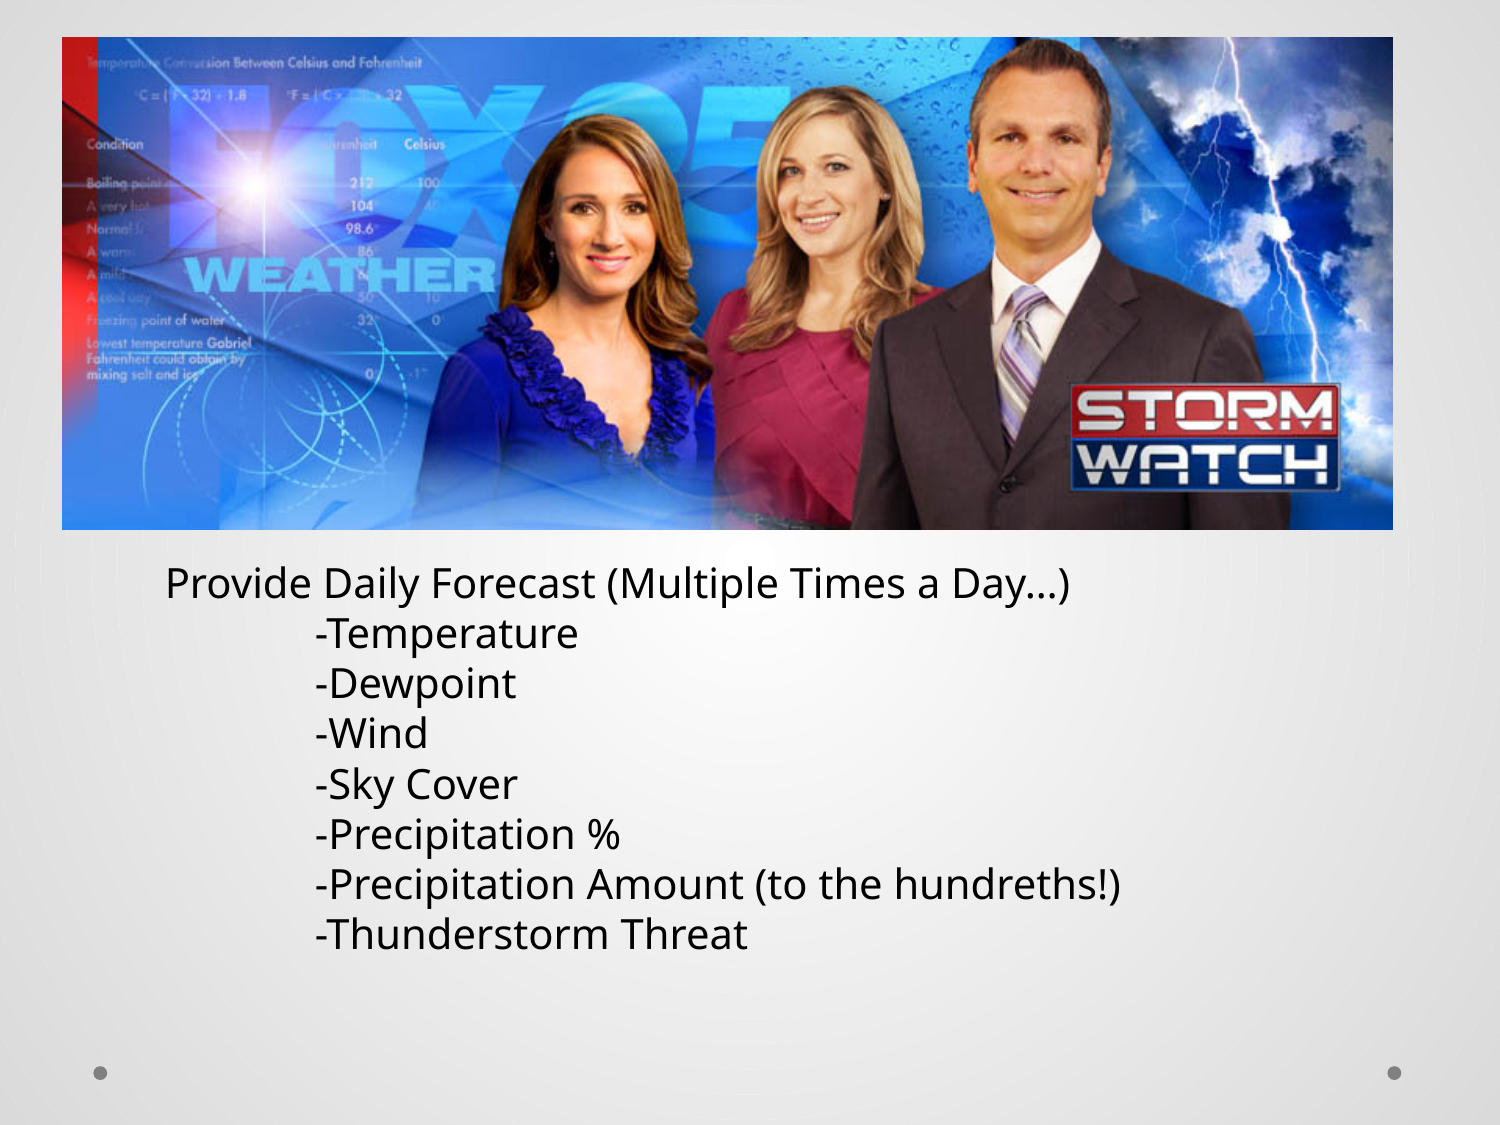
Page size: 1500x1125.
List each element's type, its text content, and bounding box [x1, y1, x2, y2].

text_box Provide Daily Forecast (Multiple Times a Day…) -Temperature -Dewpoint -Wind -Sky Cover -Precipitation % -Precipitation Amount (to the hundreths!) -Thunderstorm Threat [150, 549, 1313, 965]
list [62, 37, 1393, 530]
